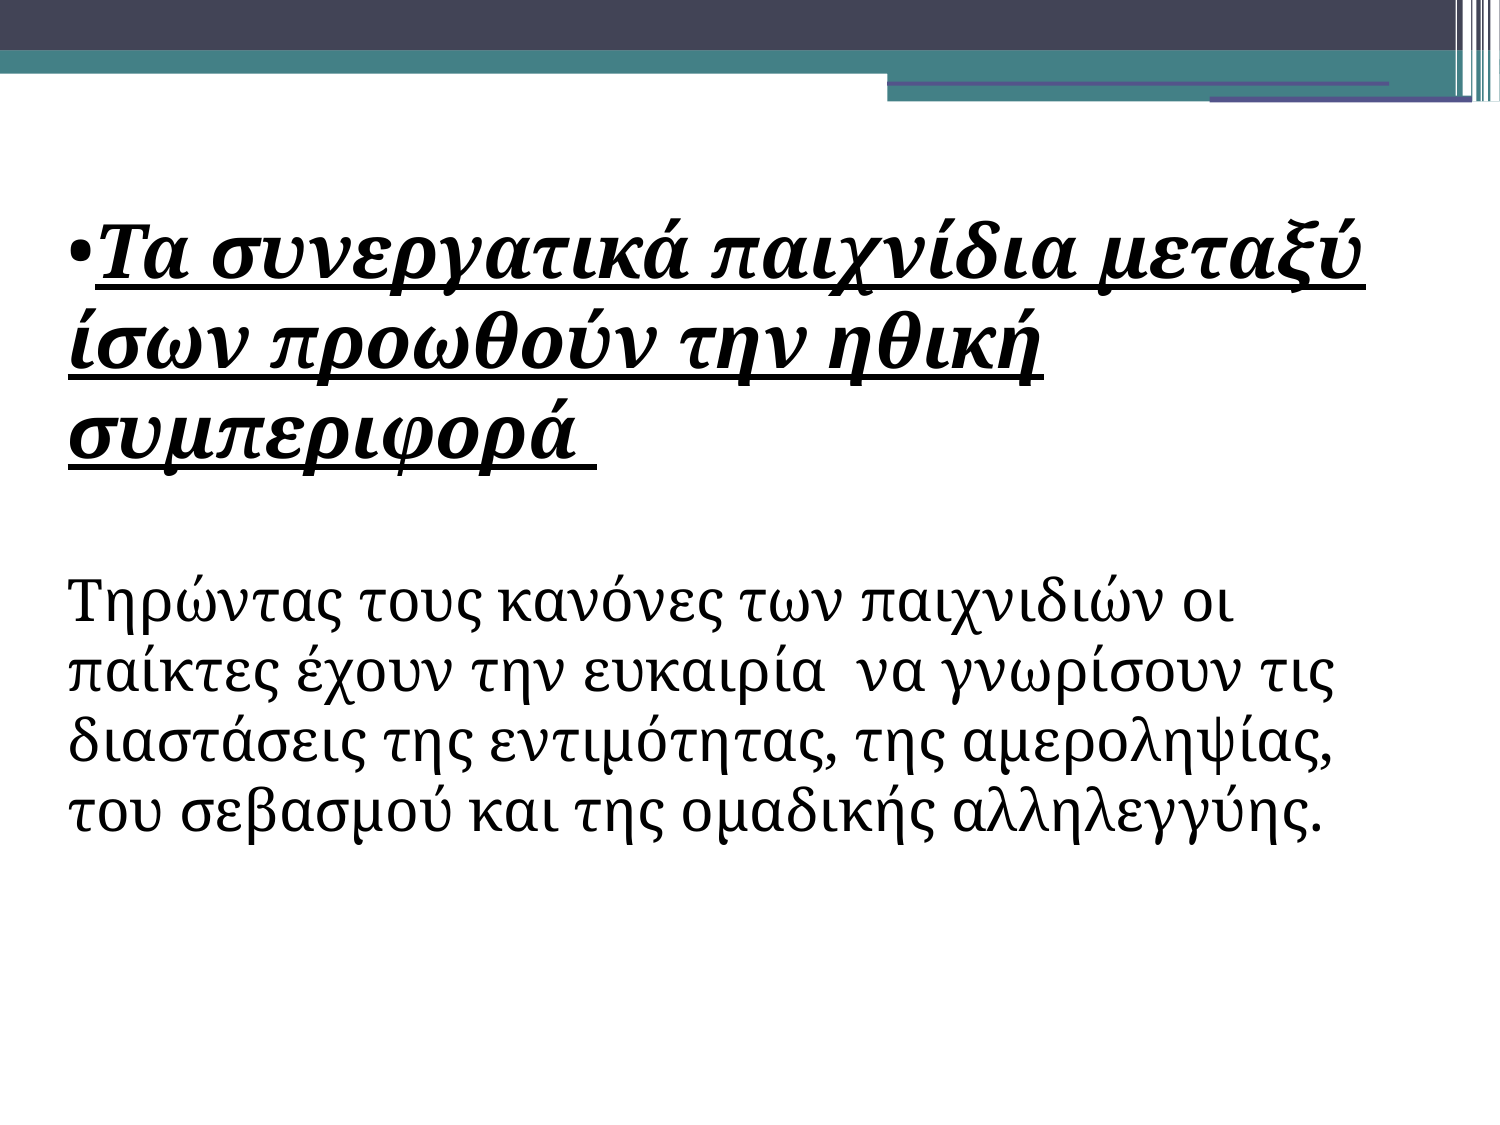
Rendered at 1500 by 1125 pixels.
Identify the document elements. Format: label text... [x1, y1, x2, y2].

text_box Τα συνεργατικά παιχνίδια μεταξύ ίσων προωθούν την ηθική συμπεριφορά Τηρώντας τους κανόνες των παιχνιδιών οι παίκτες έχουν την ευκαιρία να γνωρίσουν τις διαστάσεις της εντιμότητας, της αμεροληψίας, του σεβασμού και της ομαδικής αλληλεγγύης. [53, 196, 1403, 906]
